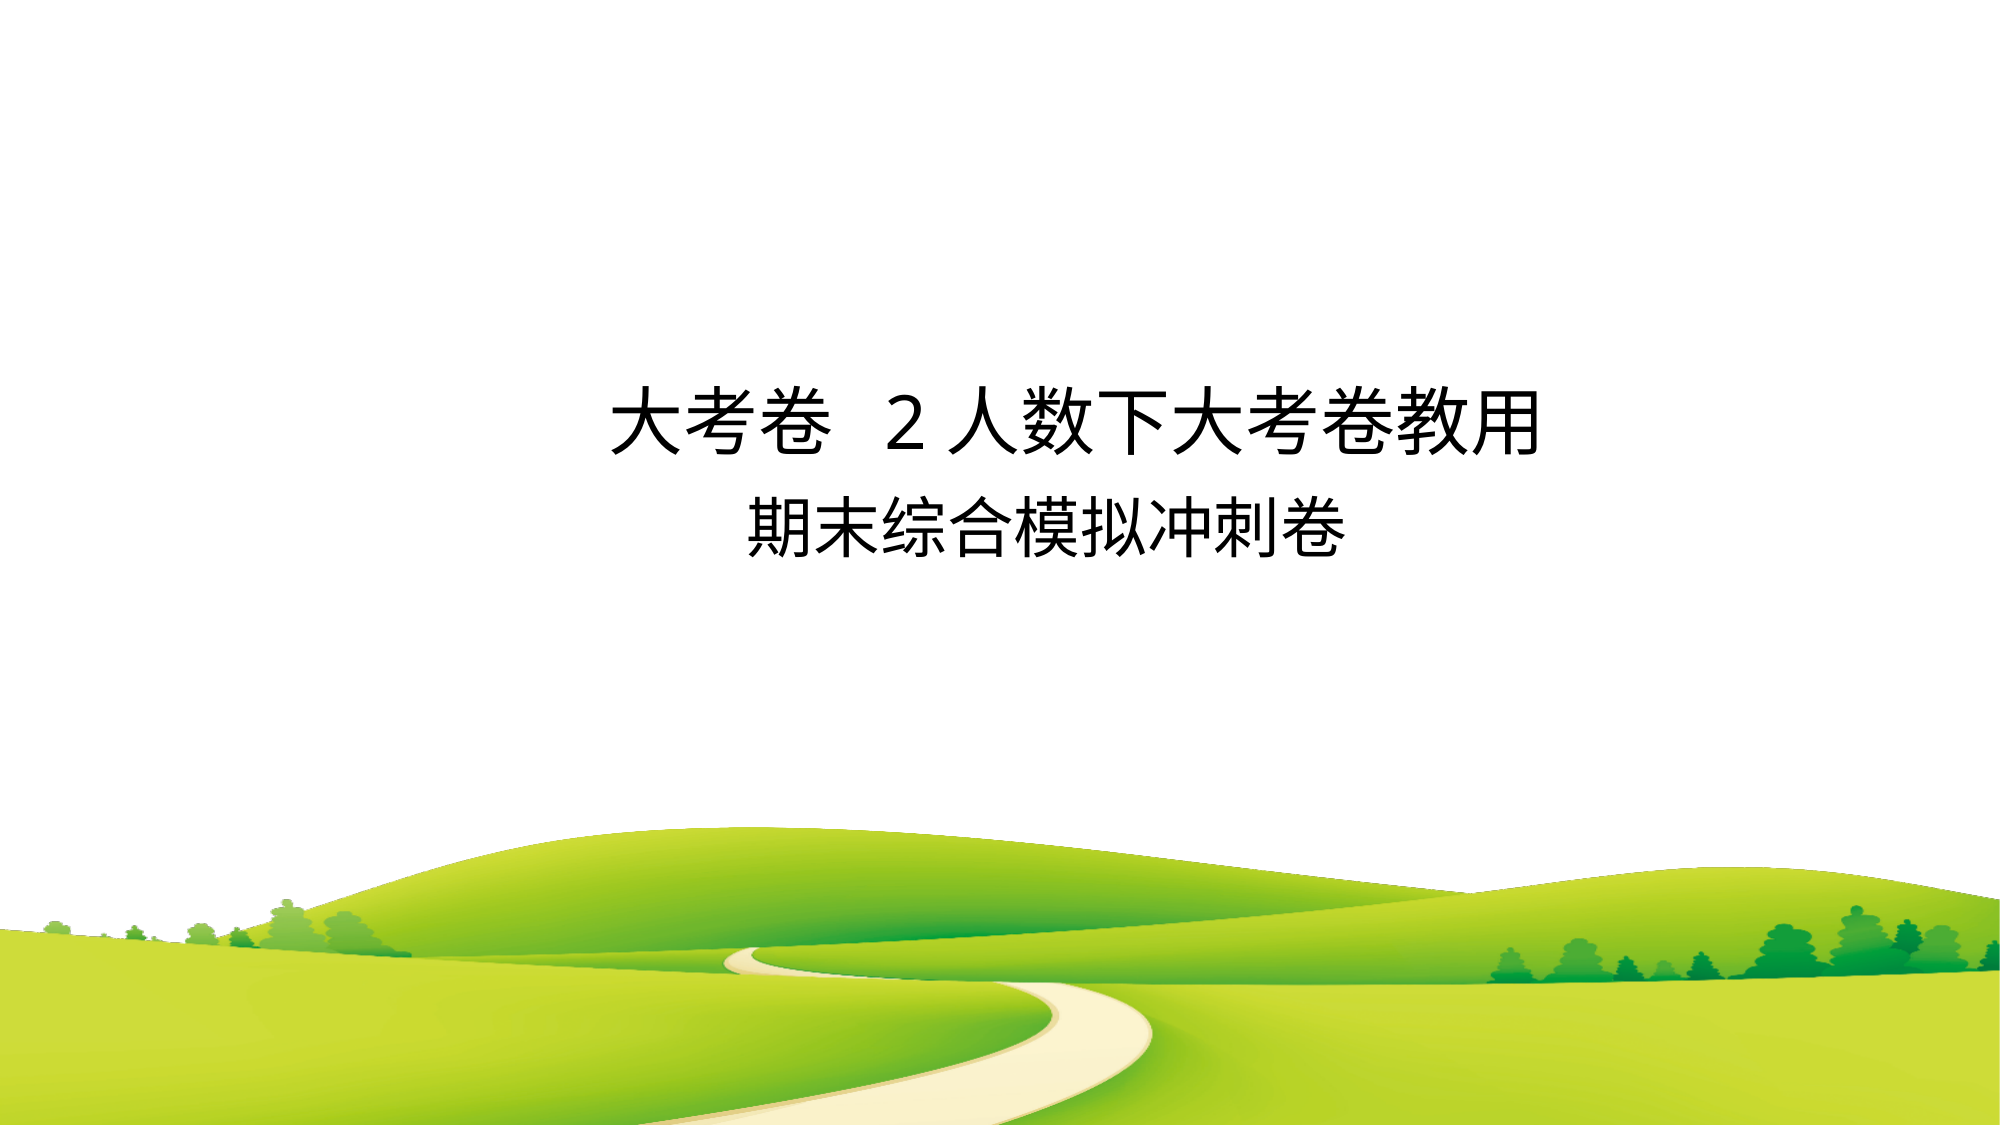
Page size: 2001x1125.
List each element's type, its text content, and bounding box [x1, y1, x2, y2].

text_box 大考卷 2人数下大考卷教用 [574, 367, 1579, 473]
picture [0, 822, 2000, 1125]
text_box 期末综合模拟冲刺卷 [645, 478, 1449, 574]
